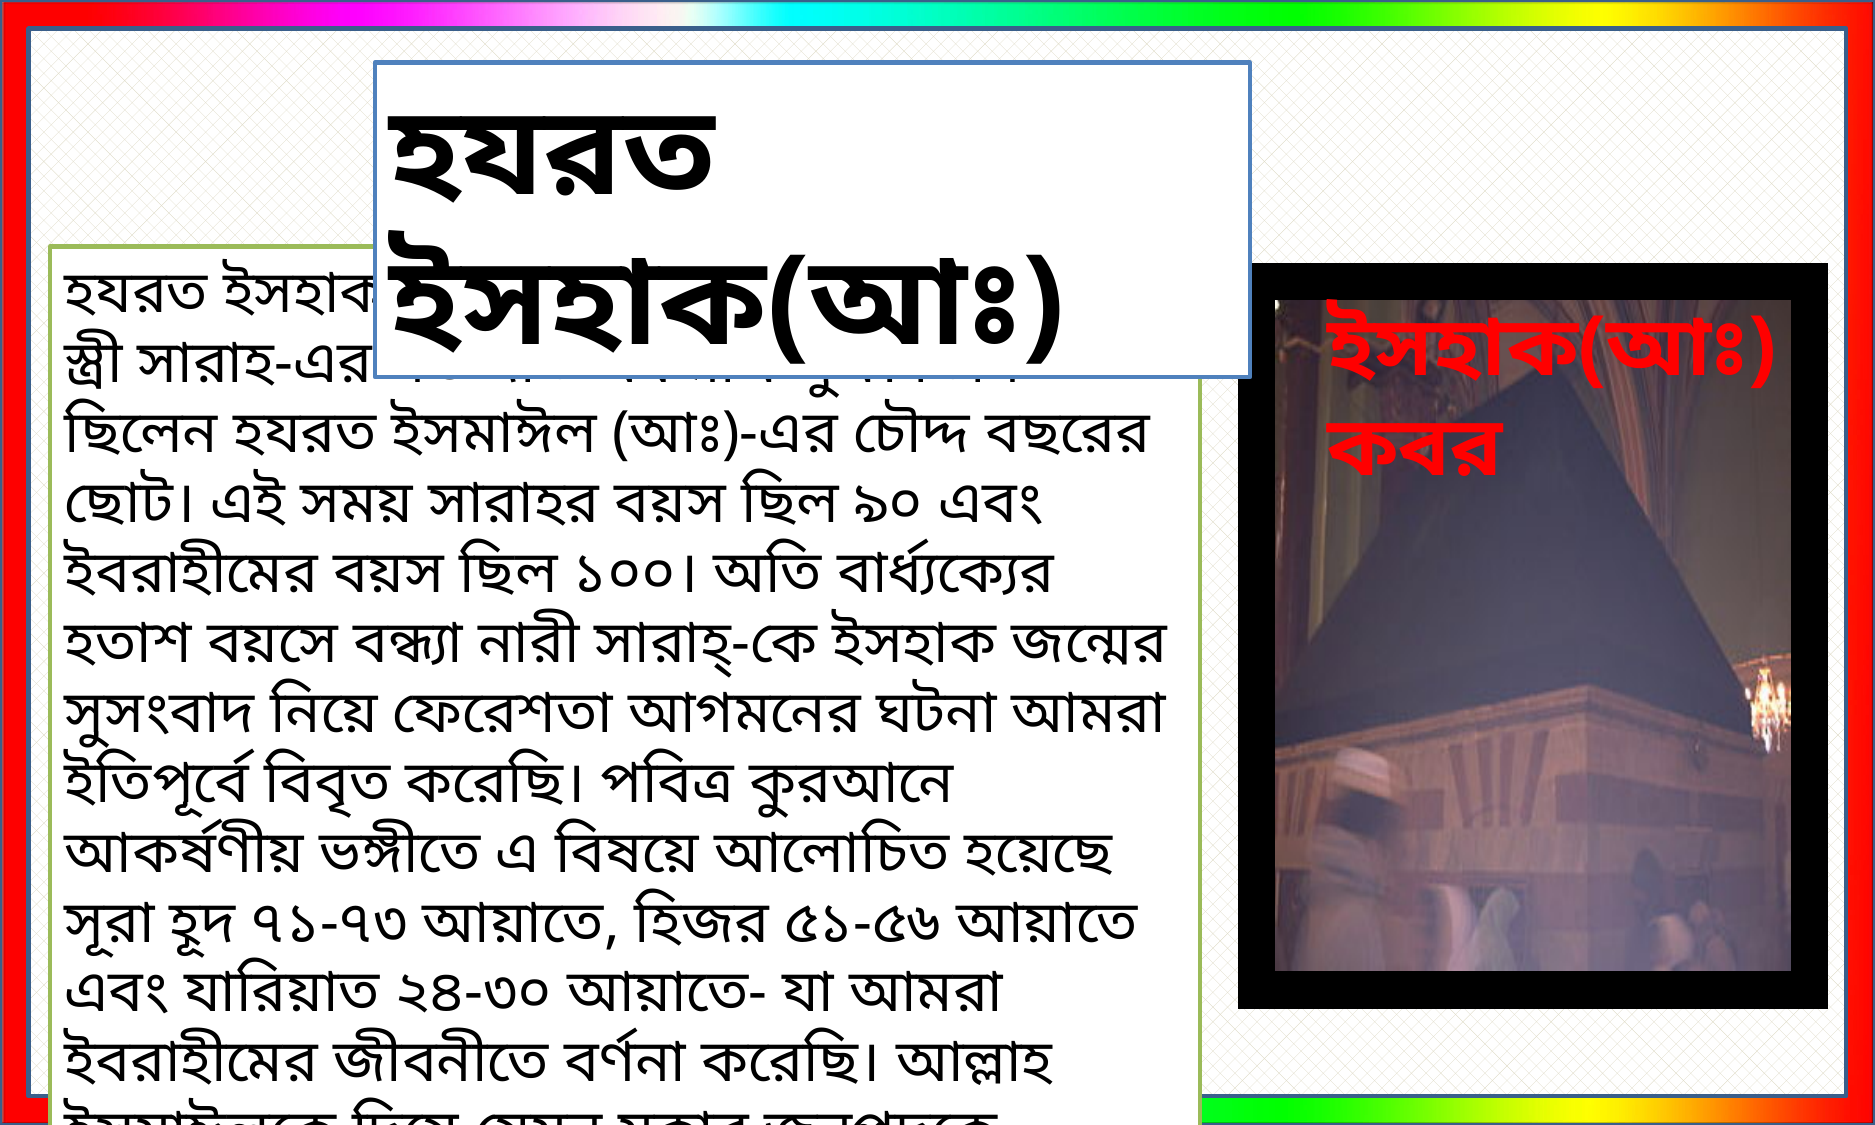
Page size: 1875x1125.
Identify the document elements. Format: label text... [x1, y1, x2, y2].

picture [2, 2, 1873, 1123]
text_box হযরত ইসহাক ছিলেন ইবরাহীম (আঃ)-এর প্রথমা স্ত্রী সারাহ-এর গর্ভজাত একমাত্র পুত্র। তিনি ছিলেন হযরত ইসমাঈল (আঃ)-এর চৌদ্দ বছরের ছোট। এই সময় সারাহর বয়স ছিল ৯০ এবং ইবরাহীমের বয়স ছিল ১০০। অতি বার্ধ্যক্যের হতাশ বয়সে বন্ধ্যা নারী সারাহ্-কে ইসহাক জন্মের সুসংবাদ নিয়ে ফেরেশতা আগমনের ঘটনা আমরা ইতিপূর্বে বিবৃত করেছি। পবিত্র কুরআনে আকর্ষণীয় ভঙ্গীতে এ বিষয়ে আলোচিত হয়েছে সূরা হূদ ৭১-৭৩ আয়াতে, হিজর ৫১-৫৬ আয়াতে এবং যারিয়াত ২৪-৩০ আয়াতে- যা আমরা ইবরাহীমের জীবনীতে বর্ণনা করেছি। আল্লাহ ইসমাঈলকে দিয়ে যেমন মক্কার জনপদকে তাওহীদের আলোকে উদ্ভাসিত করেছিলেন, তেমনি ইসহাক্বকে নবুঅত দান করে তার মাধ্যমে শাম-এর বিস্তীর্ণ এলাকা আবাদ করেছিলেন। [48, 244, 1202, 1125]
text_box ইসহাক(আঃ)কবর [1312, 284, 1816, 500]
text_box হযরত ইসহাক(আঃ) [373, 60, 1252, 379]
picture [1274, 299, 1791, 972]
